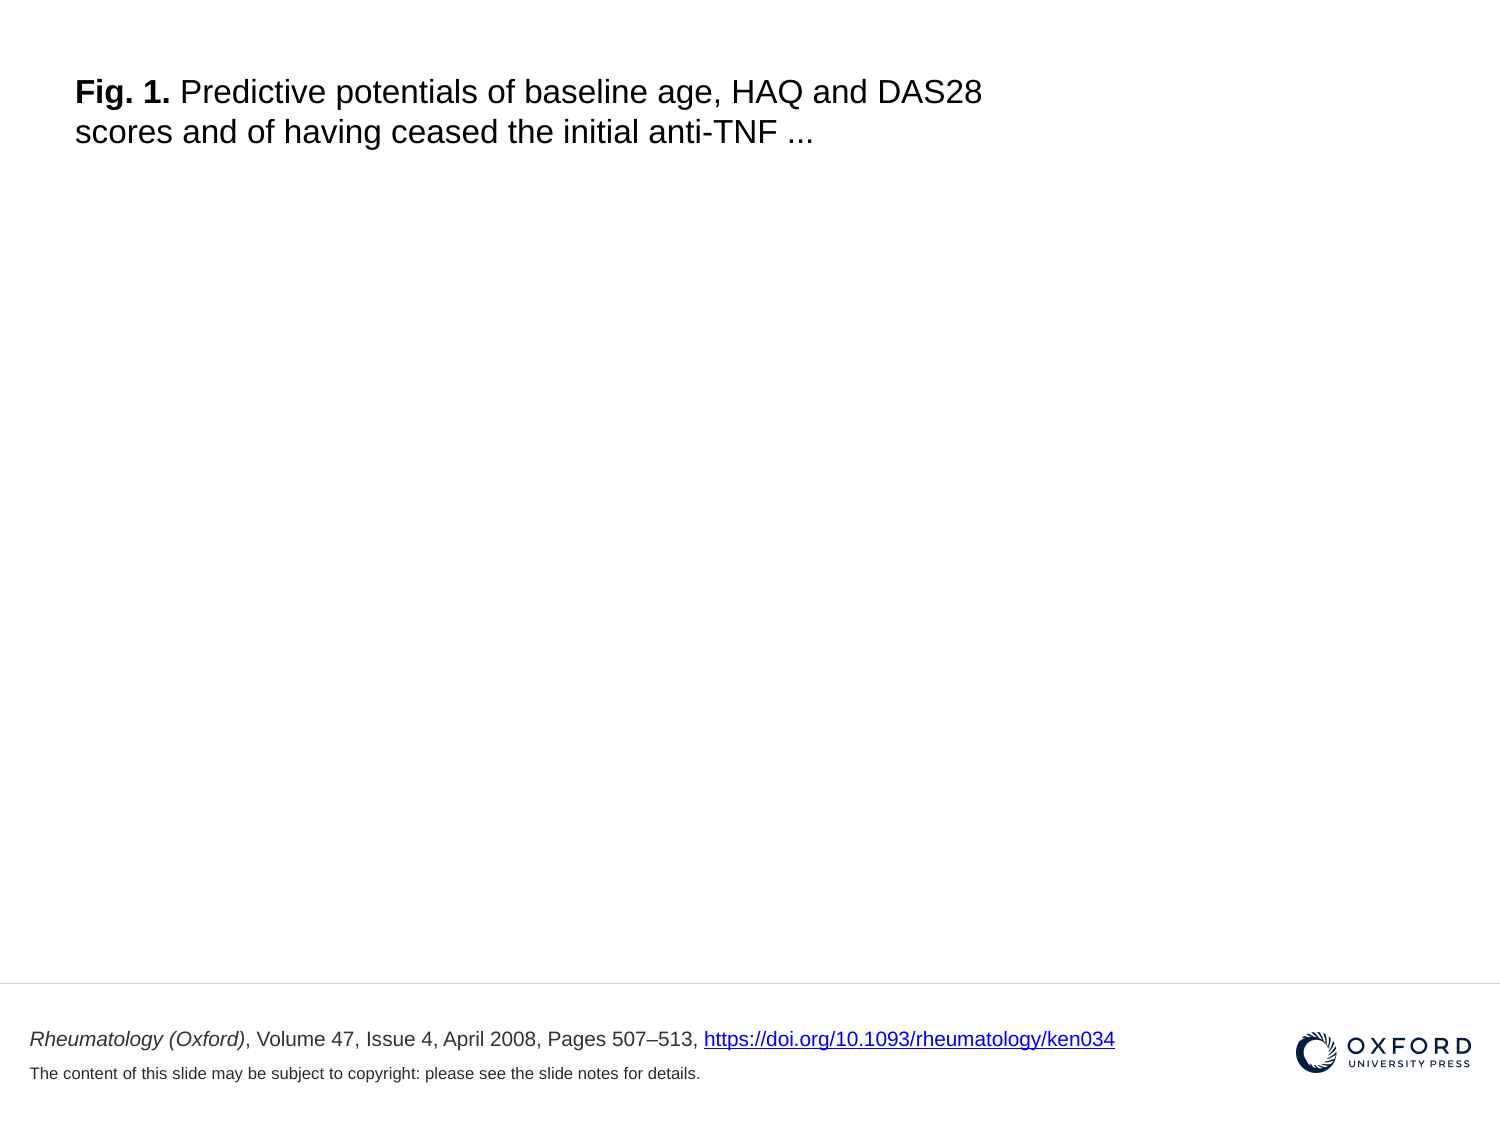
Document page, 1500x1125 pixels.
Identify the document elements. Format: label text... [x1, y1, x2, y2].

title Fig. 1. Predictive potentials of baseline age, HAQ and DAS28 scores and of having ceased the initial anti-TNF ... [75, 69, 1078, 171]
picture [1296, 1032, 1471, 1073]
footer Rheumatology (Oxford), Volume 47, Issue 4, April 2008, Pages 507–513, https://doi.org/10.1093/rheumatology/ken034 The content of this slide may be subject to copyright: please see the slide notes for details. [0, 983, 1260, 1125]
